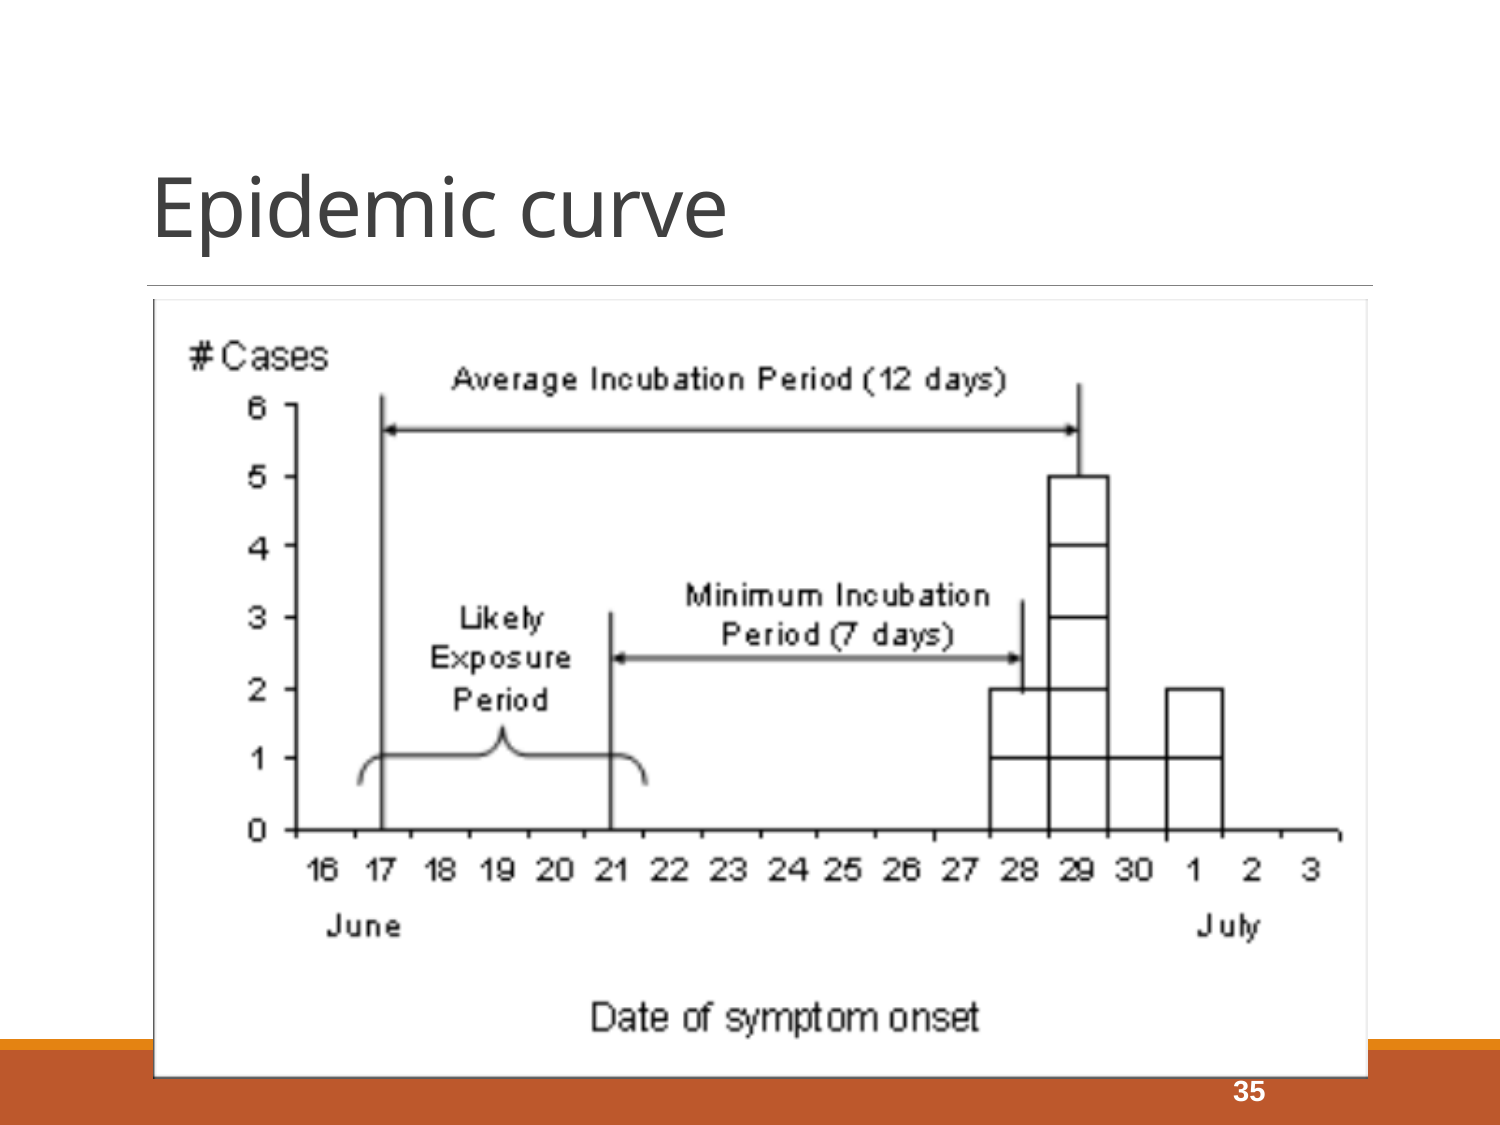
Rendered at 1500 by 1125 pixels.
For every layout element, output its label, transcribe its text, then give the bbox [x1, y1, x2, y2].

title Epidemic curve [135, 47, 1373, 263]
picture [153, 299, 1369, 1080]
slide_number 35 [1218, 1059, 1380, 1120]
